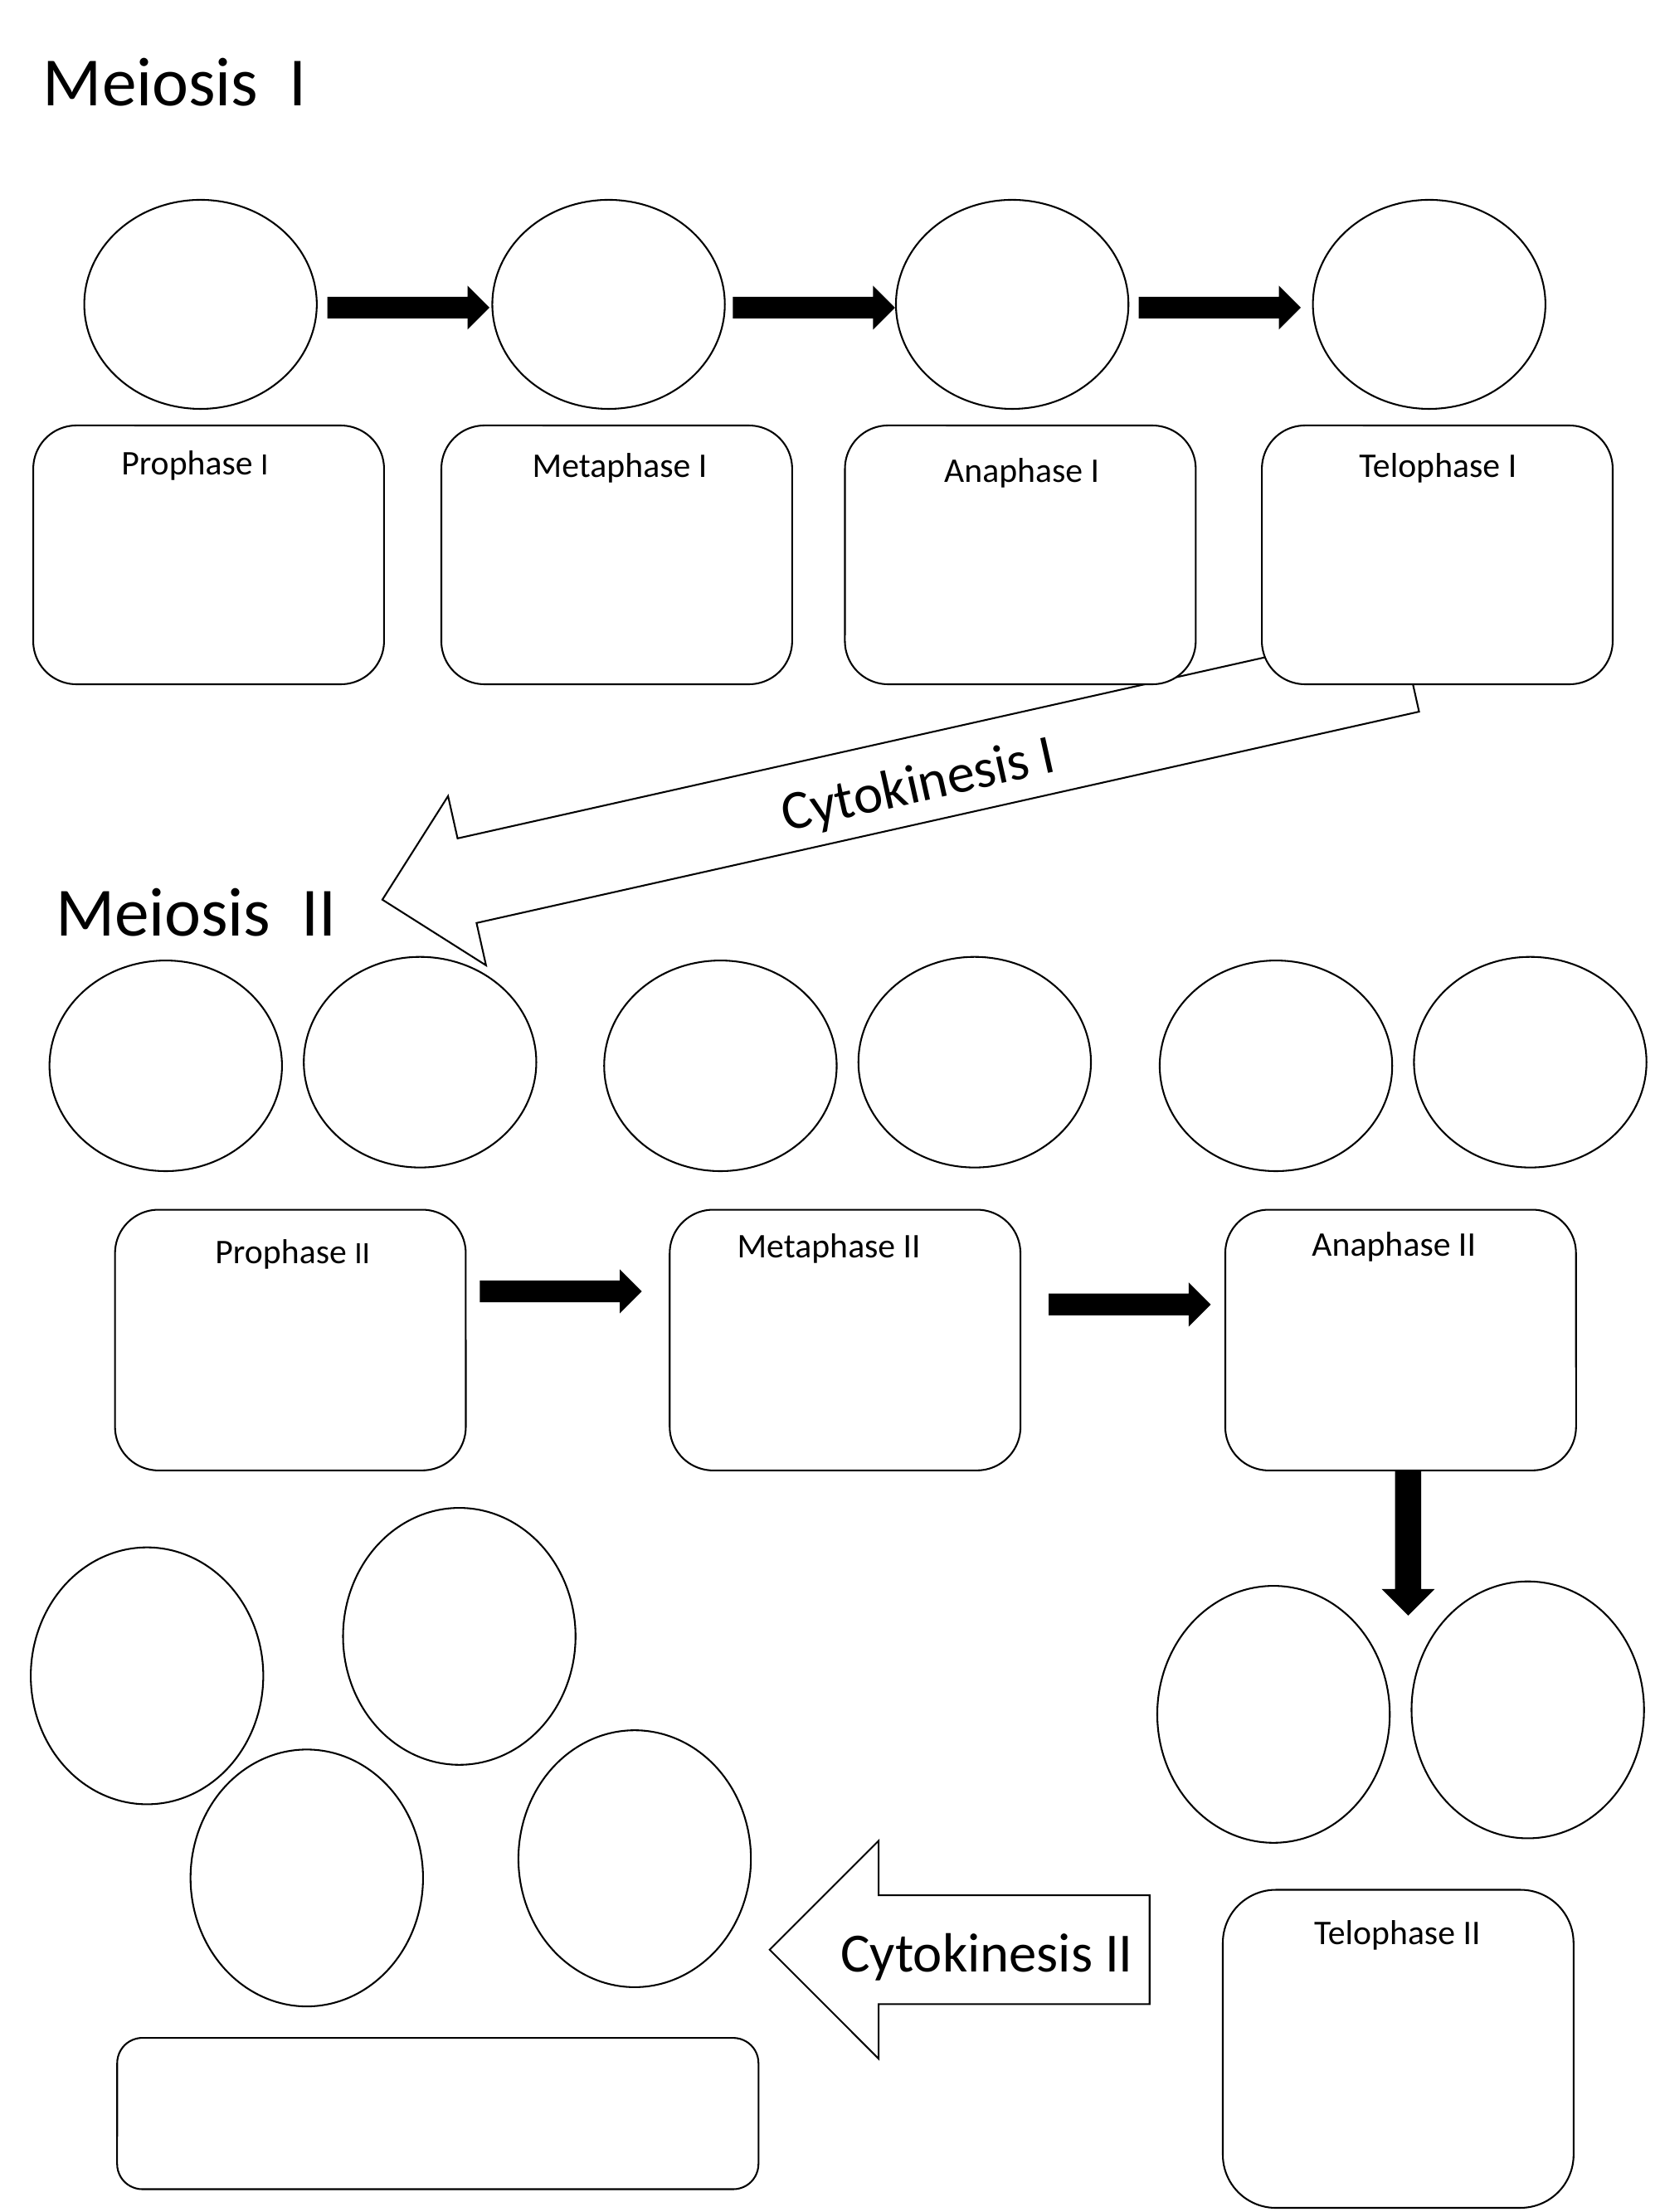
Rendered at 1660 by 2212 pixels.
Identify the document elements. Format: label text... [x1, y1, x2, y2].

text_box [1156, 1581, 1644, 2209]
text_box Cytokinesis I [406, 684, 1420, 860]
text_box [33, 199, 1614, 684]
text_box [43, 860, 1647, 1471]
text_box [1395, 1471, 1422, 1581]
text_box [31, 1507, 759, 2190]
text_box Cytokinesis II [768, 1838, 1151, 2061]
text_box Meiosis I [31, 30, 1334, 126]
